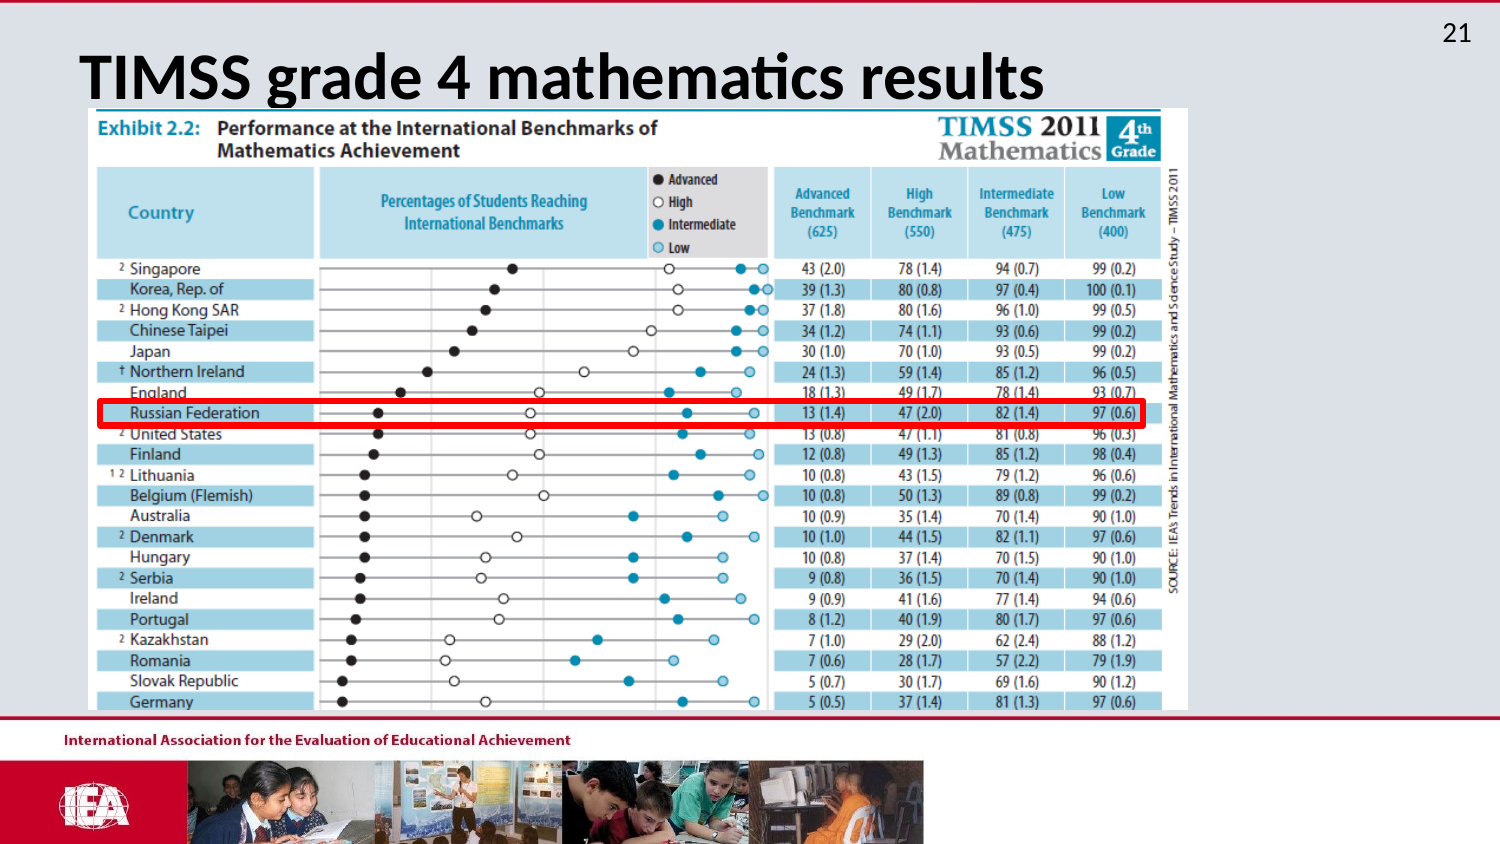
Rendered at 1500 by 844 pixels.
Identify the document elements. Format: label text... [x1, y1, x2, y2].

title TIMSS grade 4 mathematics results [64, 32, 1483, 115]
picture [0, 0, 1500, 844]
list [88, 108, 1188, 710]
